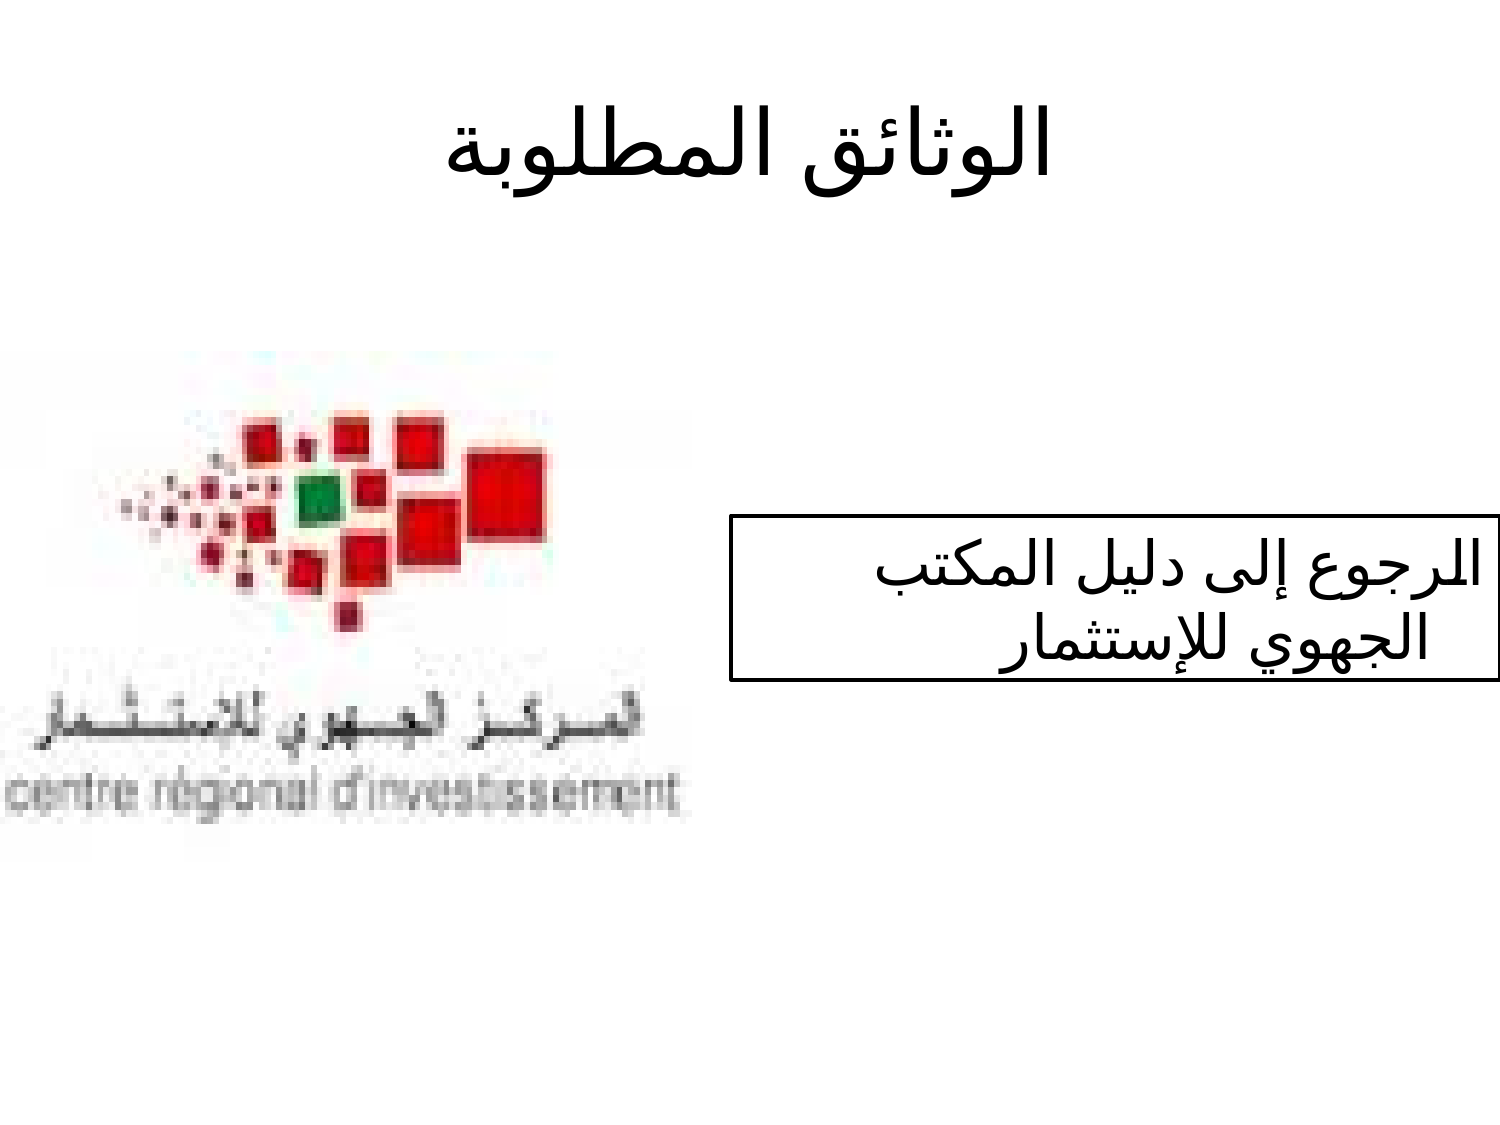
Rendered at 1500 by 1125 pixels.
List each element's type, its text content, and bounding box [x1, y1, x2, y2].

list الرجوع إلى دليل المكتب الجهوي للإستثمار [729, 514, 1500, 682]
picture [0, 351, 692, 862]
title الوثائق المطلوبة [75, 45, 1425, 233]
